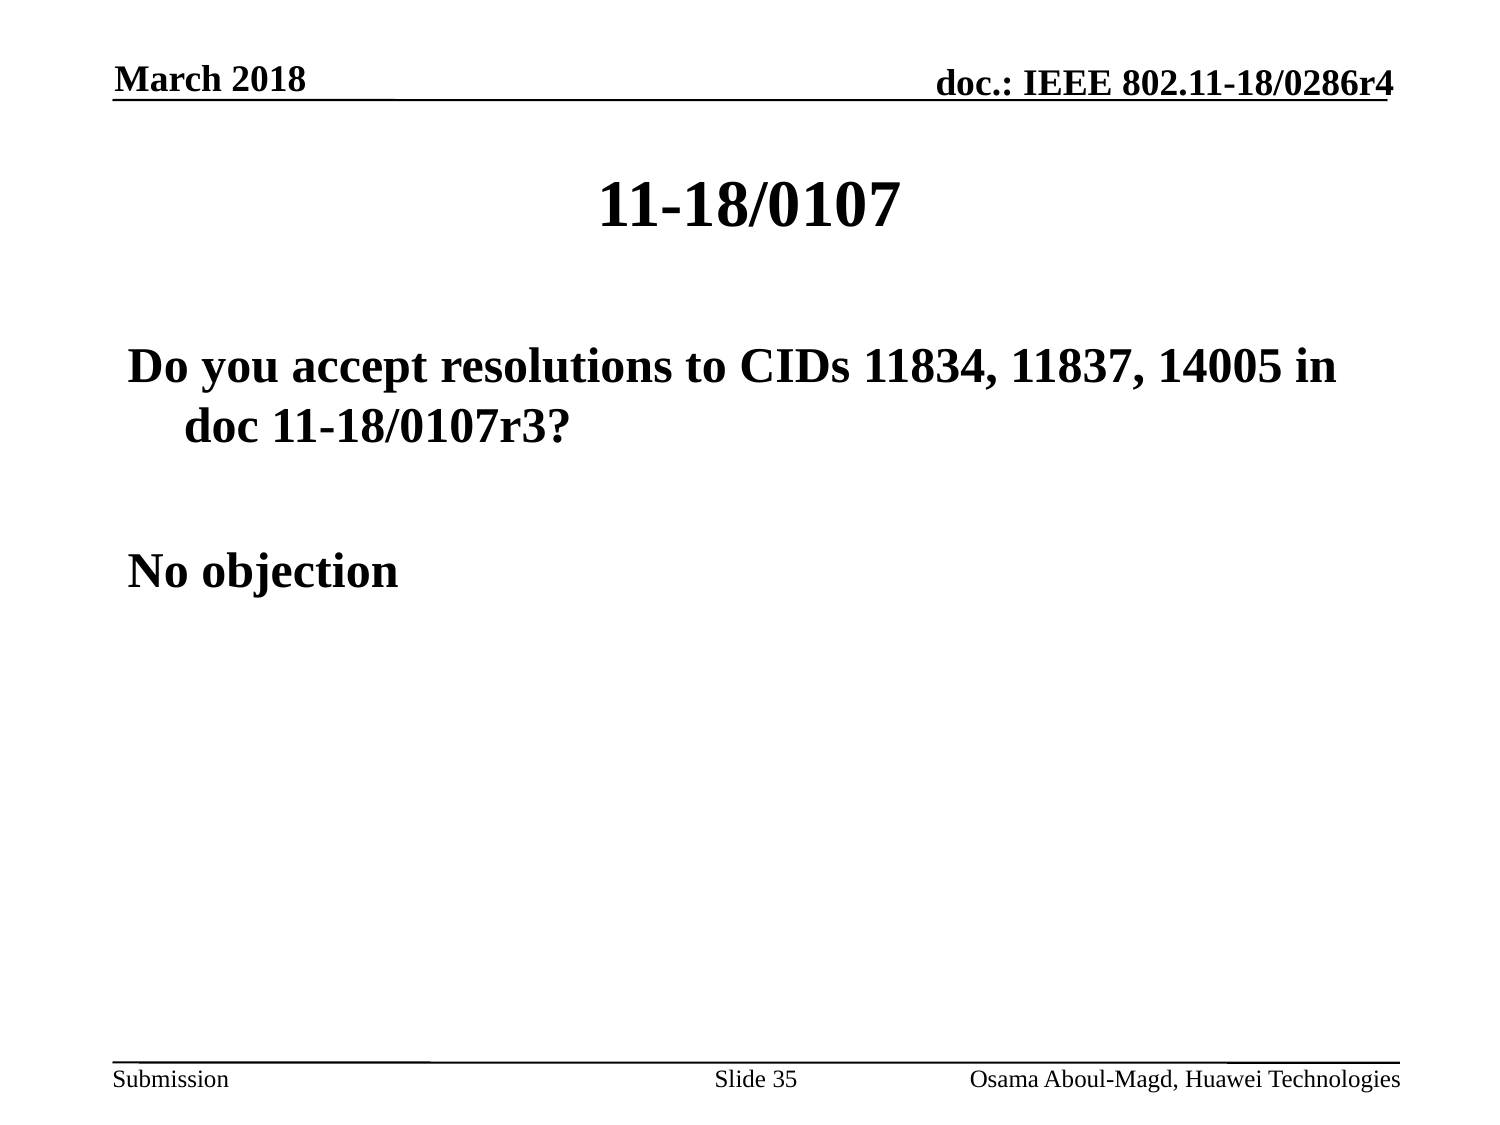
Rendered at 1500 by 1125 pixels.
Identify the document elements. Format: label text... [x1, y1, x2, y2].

title 11-18/0107 [112, 112, 1388, 288]
slide_number Slide 35 [712, 1061, 800, 1123]
footer Osama Aboul-Magd, Huawei Technologies [878, 1061, 1402, 1093]
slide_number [114, 54, 423, 100]
list Do you accept resolutions to CIDs 11834, 11837, 14005 in doc 11-18/0107r3? No objection [112, 324, 1388, 1000]
